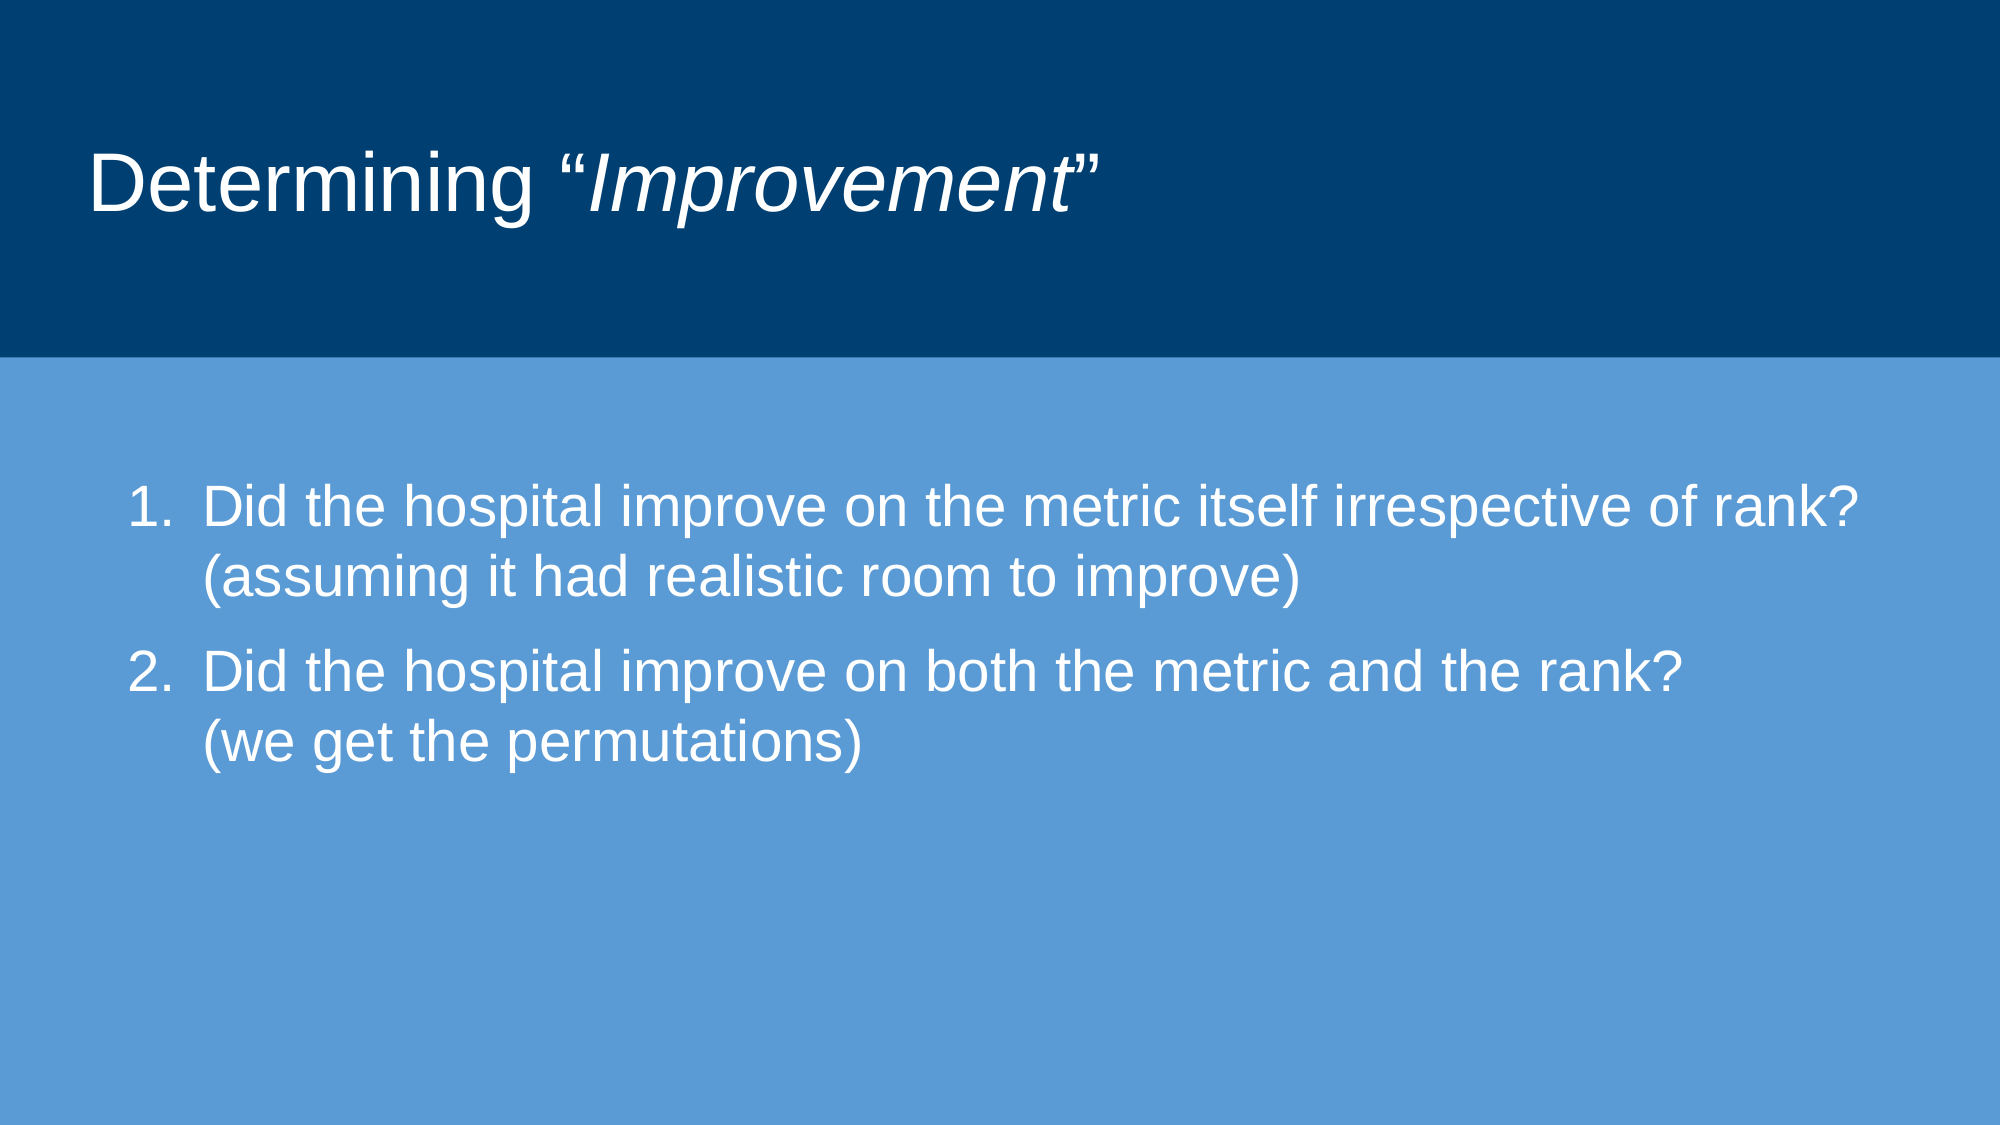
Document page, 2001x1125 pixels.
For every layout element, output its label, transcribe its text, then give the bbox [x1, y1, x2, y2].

text_box Did the hospital improve on the metric itself irrespective of rank? (assuming it had realistic room to improve) Did the hospital improve on both the metric and the rank? (we get the permutations) [112, 460, 1888, 839]
text_box Determining “Improvement” [73, 120, 1116, 236]
text_box [0, 0, 2000, 358]
